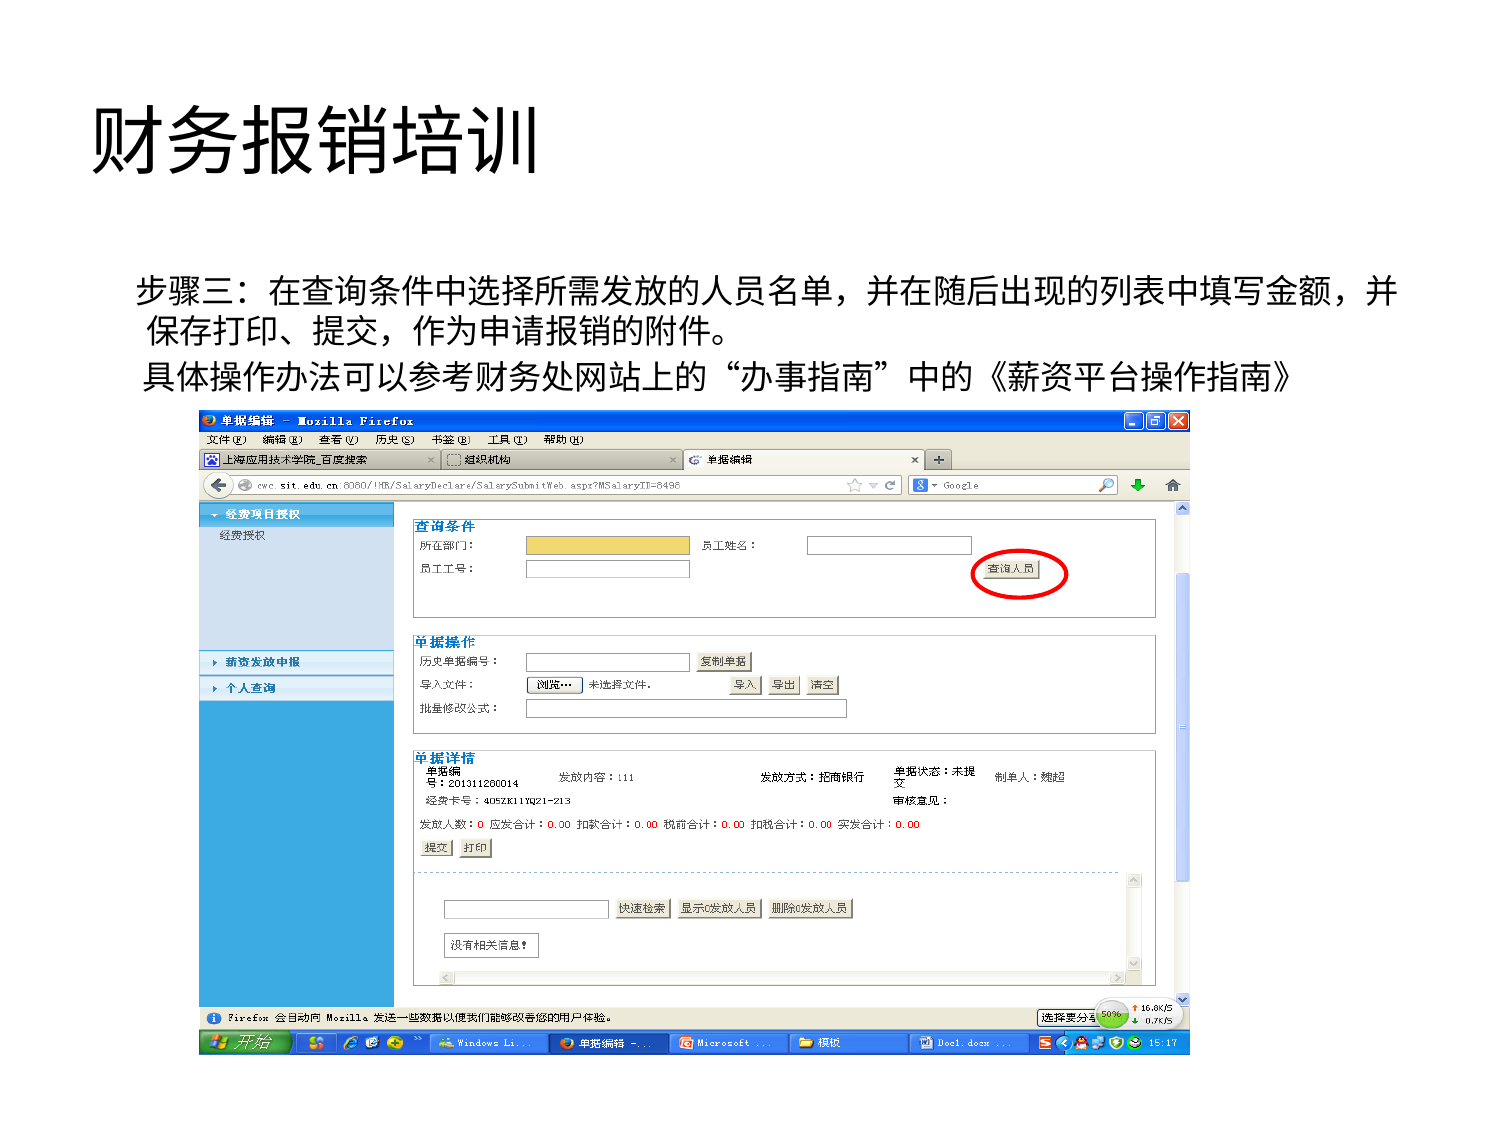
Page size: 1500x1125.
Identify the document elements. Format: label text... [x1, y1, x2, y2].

picture [198, 409, 1190, 1055]
list 步骤三：在查询条件中选择所需发放的人员名单，并在随后出现的列表中填写金额，并保存打印、提交，作为申请报销的附件。 具体操作办法可以参考财务处网站上的“办事指南”中的《薪资平台操作指南》 [75, 262, 1425, 1005]
title 财务报销培训 [75, 45, 1425, 233]
